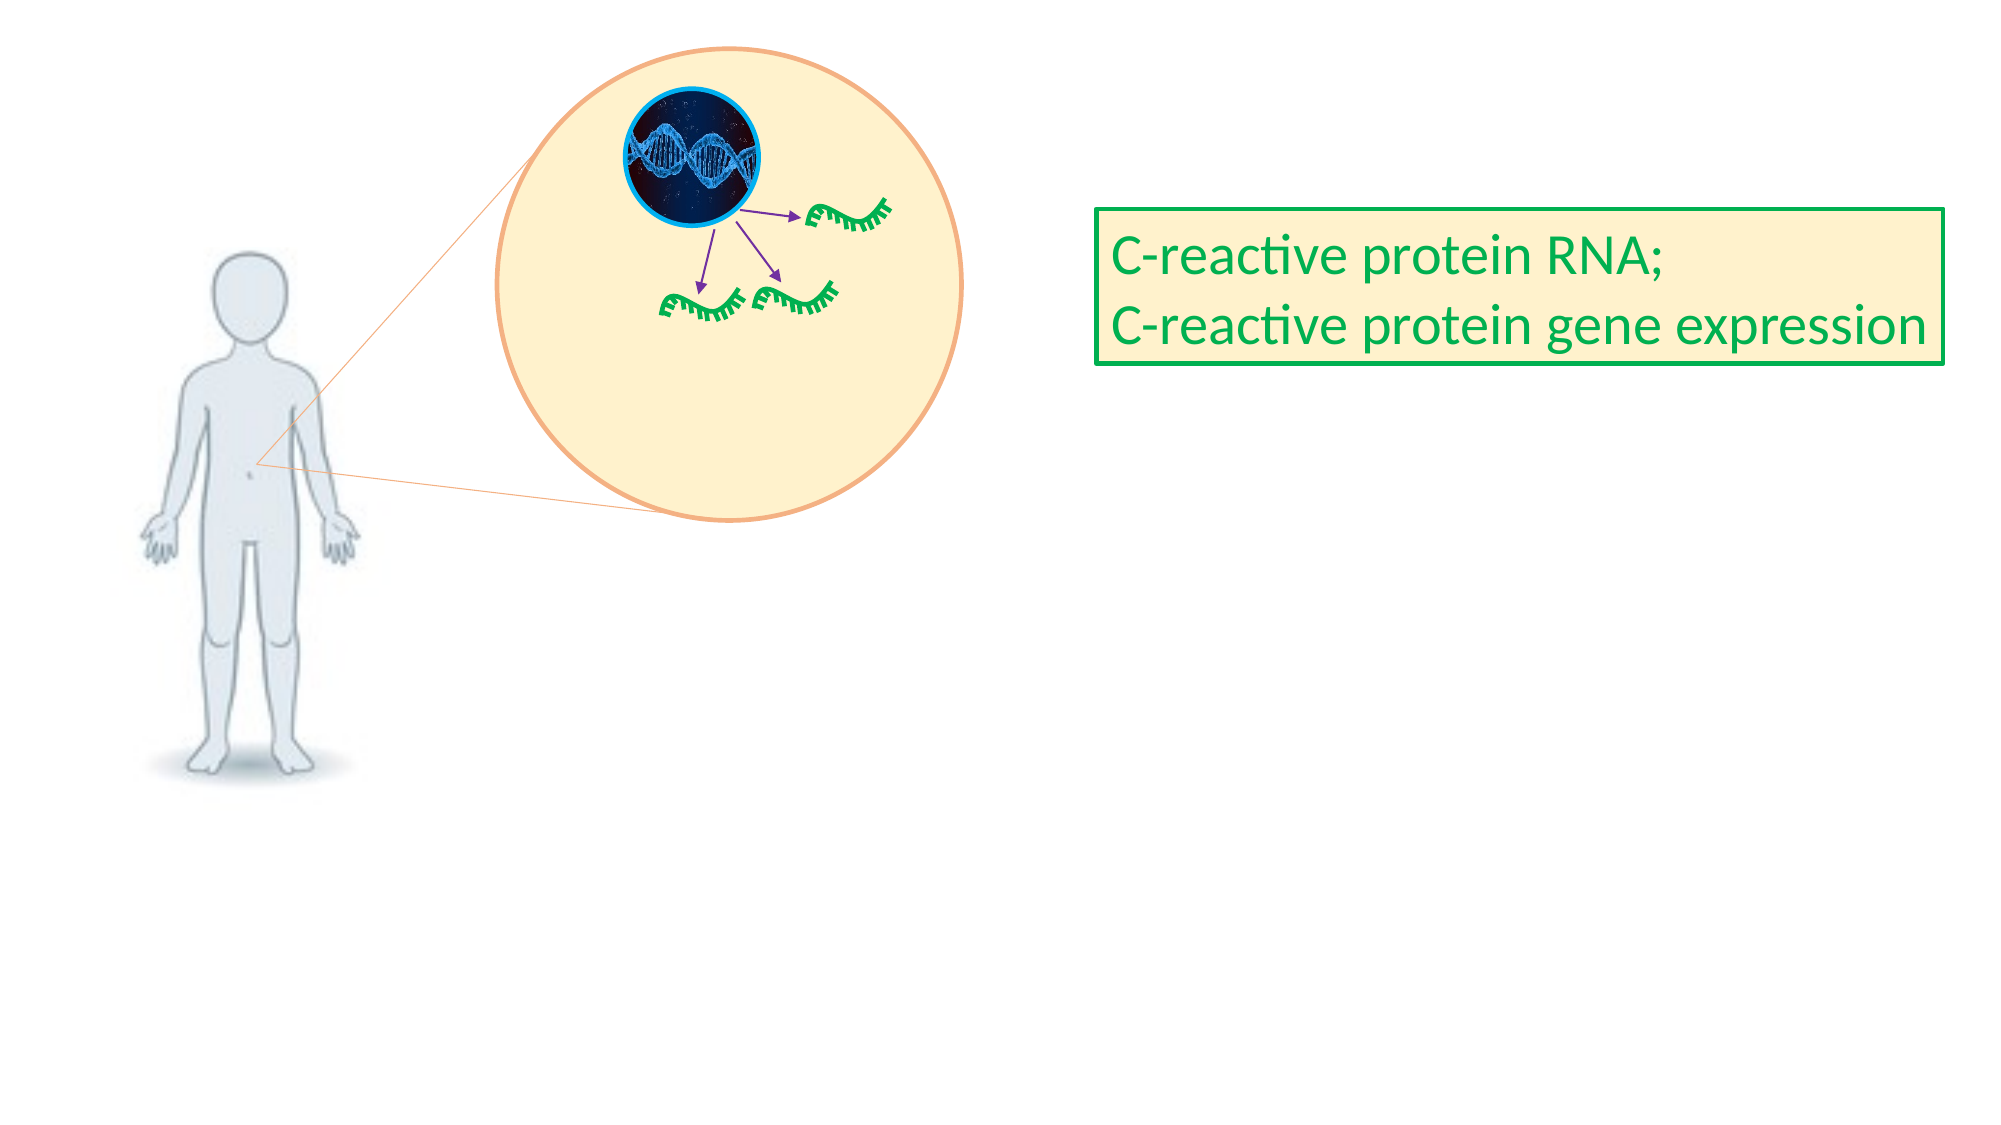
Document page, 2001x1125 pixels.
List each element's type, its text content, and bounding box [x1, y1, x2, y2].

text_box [739, 209, 802, 218]
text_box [698, 229, 715, 295]
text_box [753, 281, 838, 315]
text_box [256, 142, 544, 464]
text_box [542, 47, 963, 522]
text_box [256, 464, 730, 521]
text_box C-reactive protein RNA; C-reactive protein gene expression [1096, 208, 1944, 364]
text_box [807, 198, 891, 232]
picture [110, 247, 405, 824]
text_box [624, 87, 760, 227]
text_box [736, 221, 782, 283]
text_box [661, 288, 745, 322]
